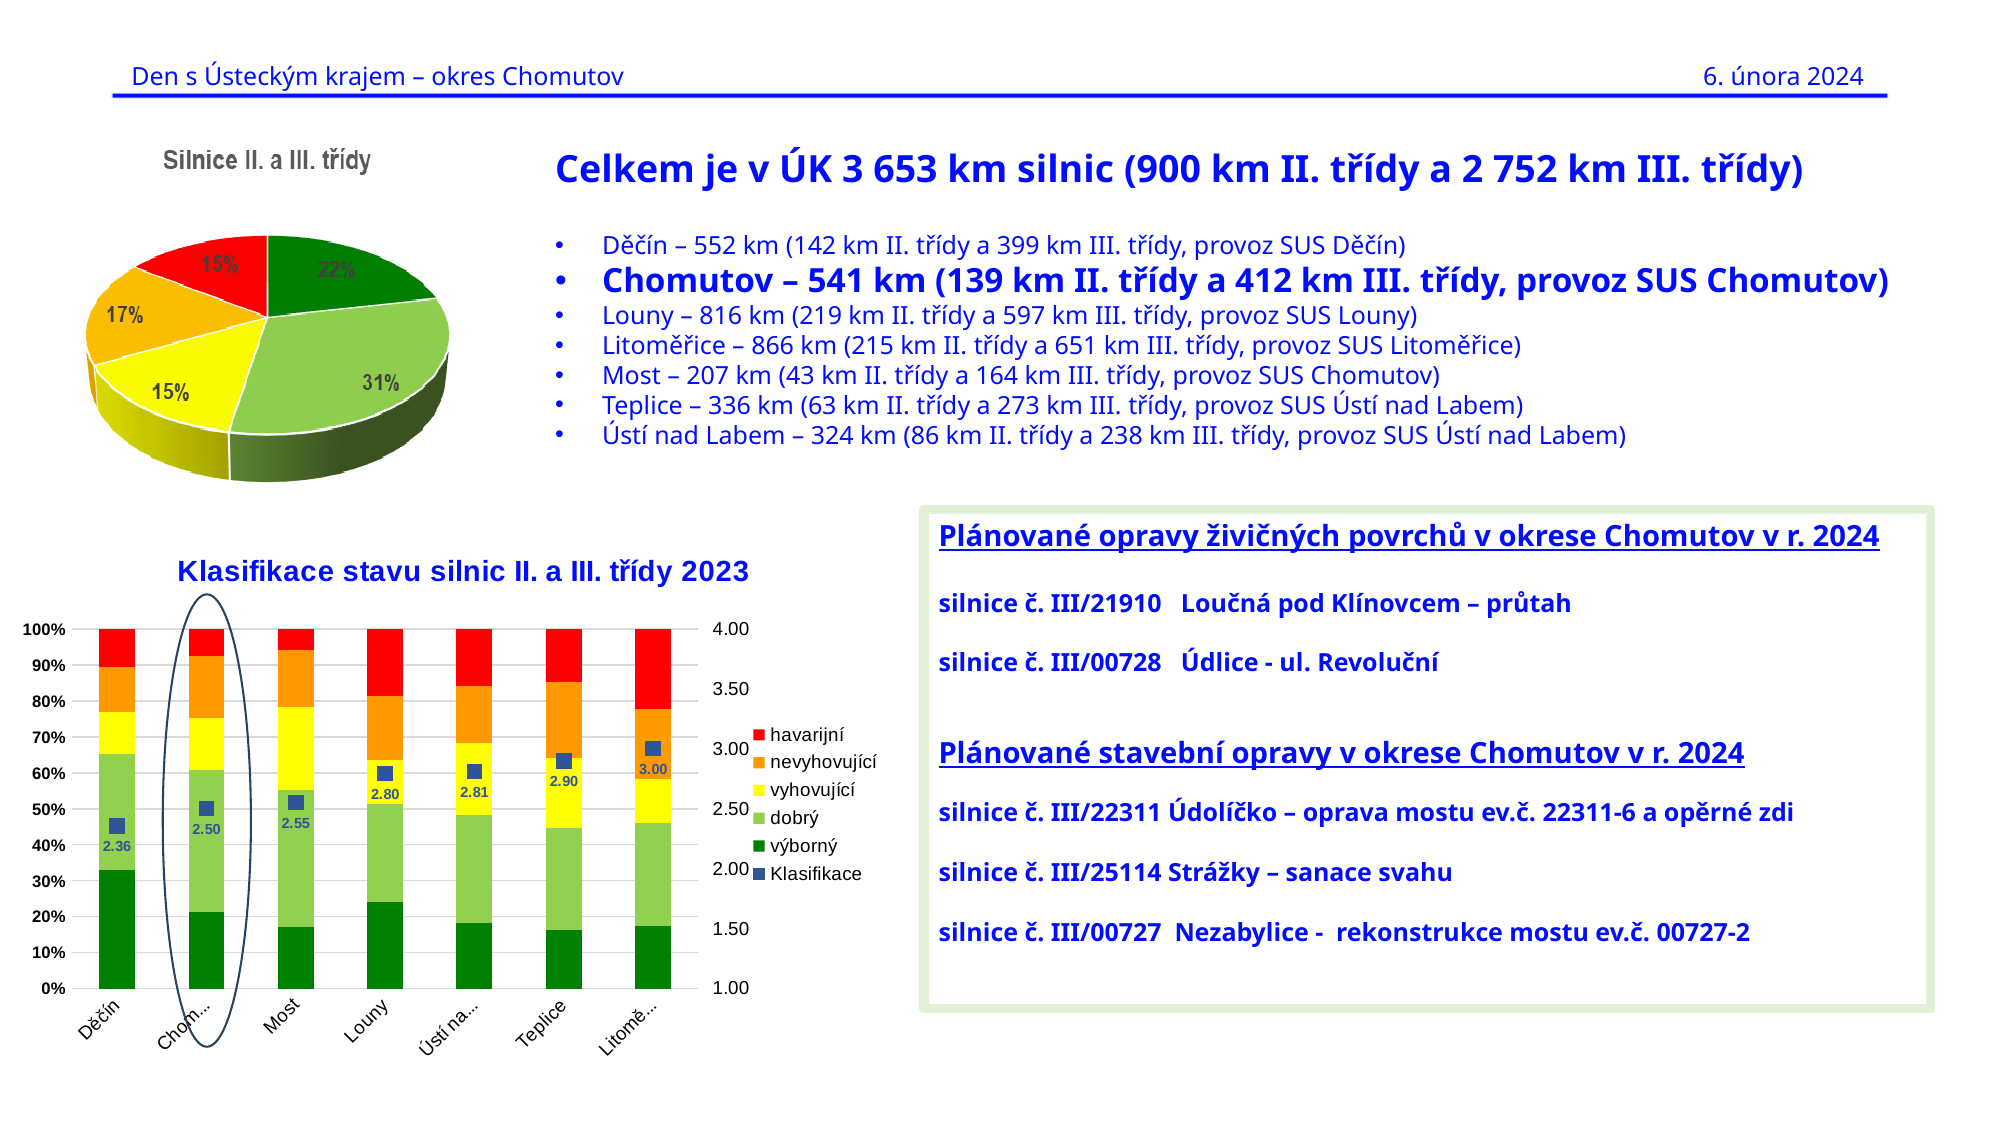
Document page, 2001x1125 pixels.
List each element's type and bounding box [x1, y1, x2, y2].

picture [28, 128, 505, 544]
chart [14, 543, 896, 1066]
list [0, 0, 2000, 1107]
